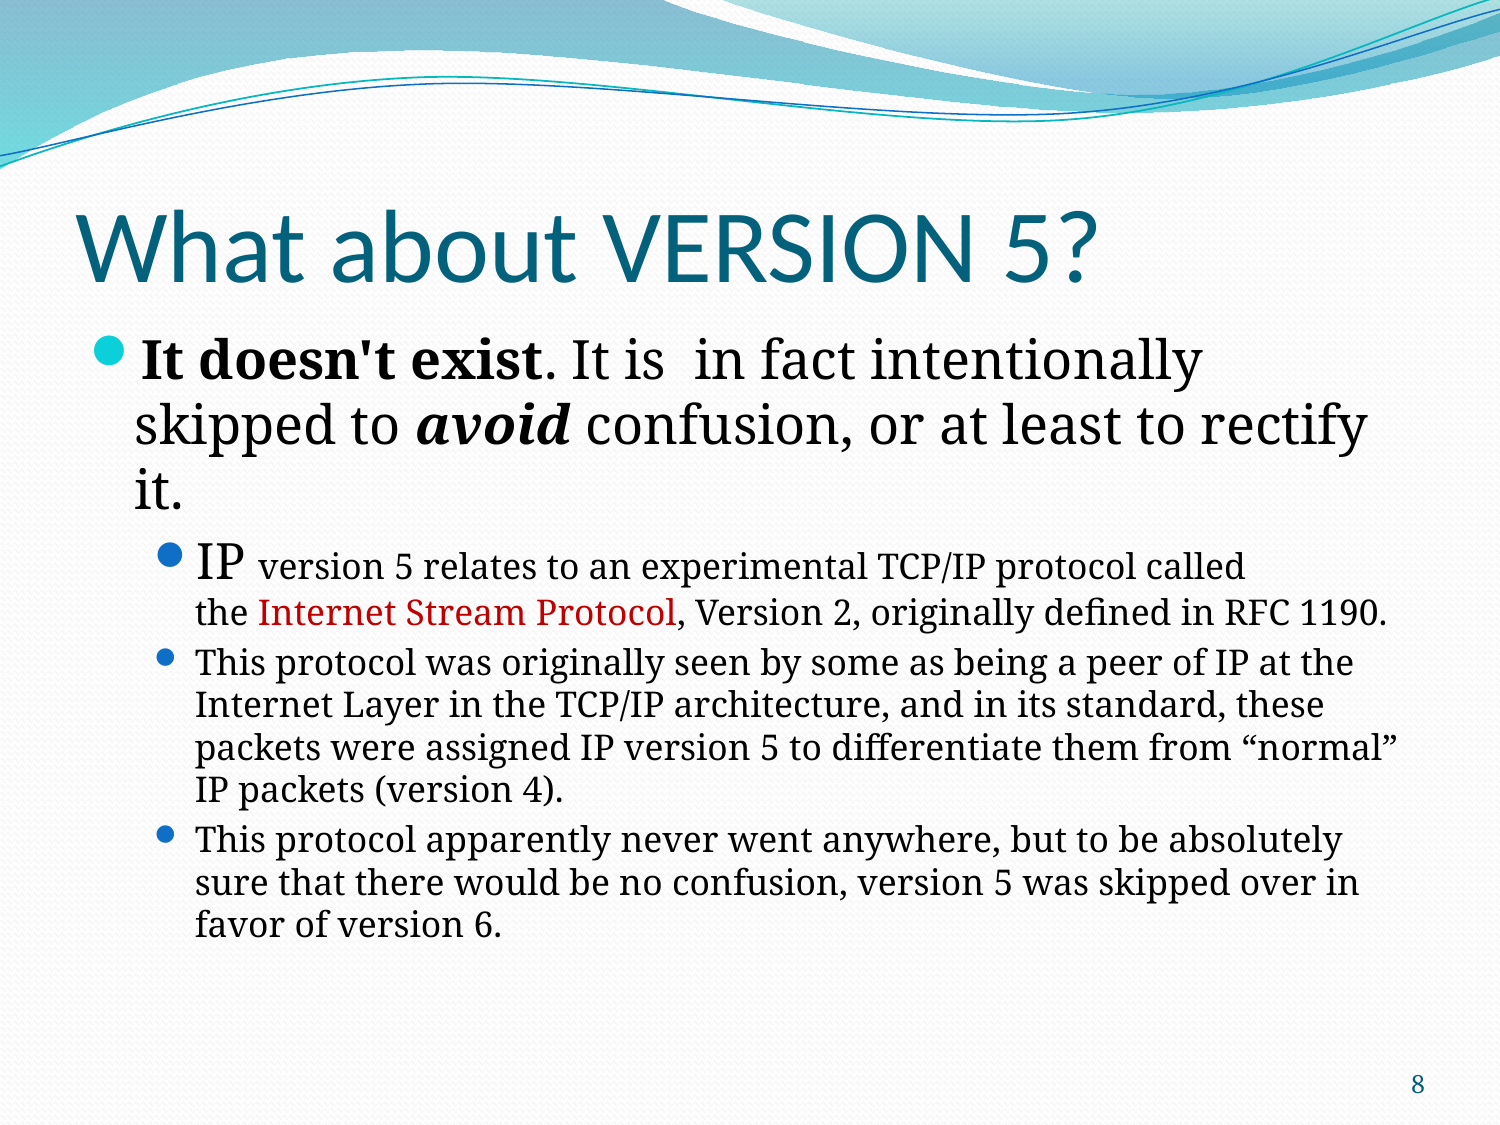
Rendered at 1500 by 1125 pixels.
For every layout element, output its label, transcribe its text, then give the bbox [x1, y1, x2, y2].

list It doesn't exist. It is in fact intentionally skipped to avoid confusion, or at least to rectify it. IP version 5 relates to an experimental TCP/IP protocol called the Internet Stream Protocol, Version 2, originally defined in RFC 1190. This protocol was originally seen by some as being a peer of IP at the Internet Layer in the TCP/IP architecture, and in its standard, these packets were assigned IP version 5 to differentiate them from “normal” IP packets (version 4). This protocol apparently never went anywhere, but to be absolutely sure that there would be no confusion, version 5 was skipped over in favor of version 6. [75, 317, 1425, 1038]
slide_number 8 [1299, 1042, 1425, 1103]
title What about VERSION 5? [75, 115, 1425, 303]
